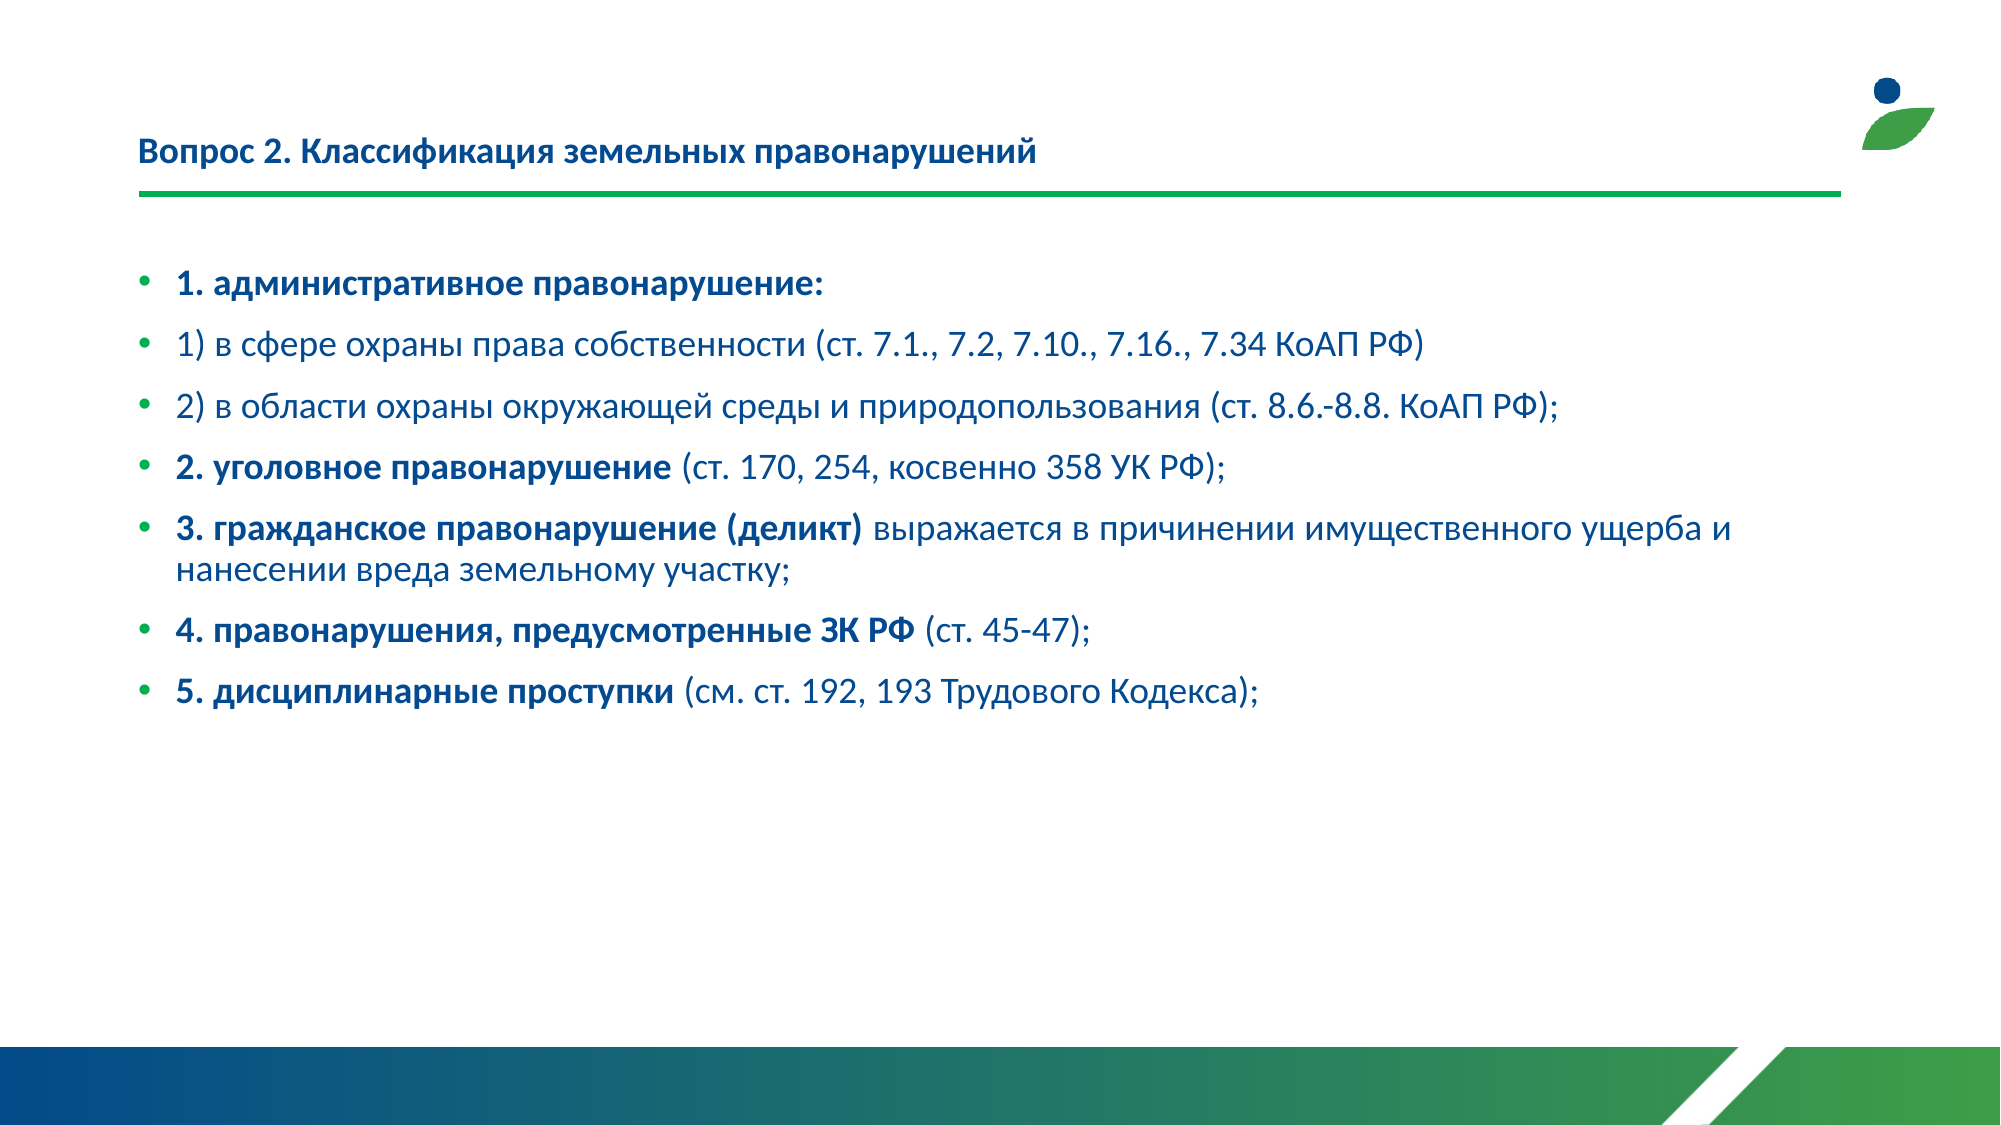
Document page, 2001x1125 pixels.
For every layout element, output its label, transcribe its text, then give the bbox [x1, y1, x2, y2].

text_box Вопрос 2. Классификация земельных правонарушений [123, 118, 1429, 178]
list 1. административное правонарушение: 1) в сфере охраны права собственности (ст. 7.1., 7.2, 7.10., 7.16., 7.34 КоАП РФ) 2) в области охраны окружающей среды и природопользования (ст. 8.6.-8.8. КоАП РФ); 2. уголовное правонарушение (ст. 170, 254, косвенно 358 УК РФ); 3. гражданское правонарушение (деликт) выражается в причинении имущественного ущерба и нанесении вреда земельному участку; 4. правонарушения, предусмотренные ЗК РФ (ст. 45-47); 5. дисциплинарные проступки (см. ст. 192, 193 Трудового Кодекса); [123, 255, 1748, 1094]
picture [0, 1047, 2000, 1125]
picture [1840, 53, 1952, 175]
